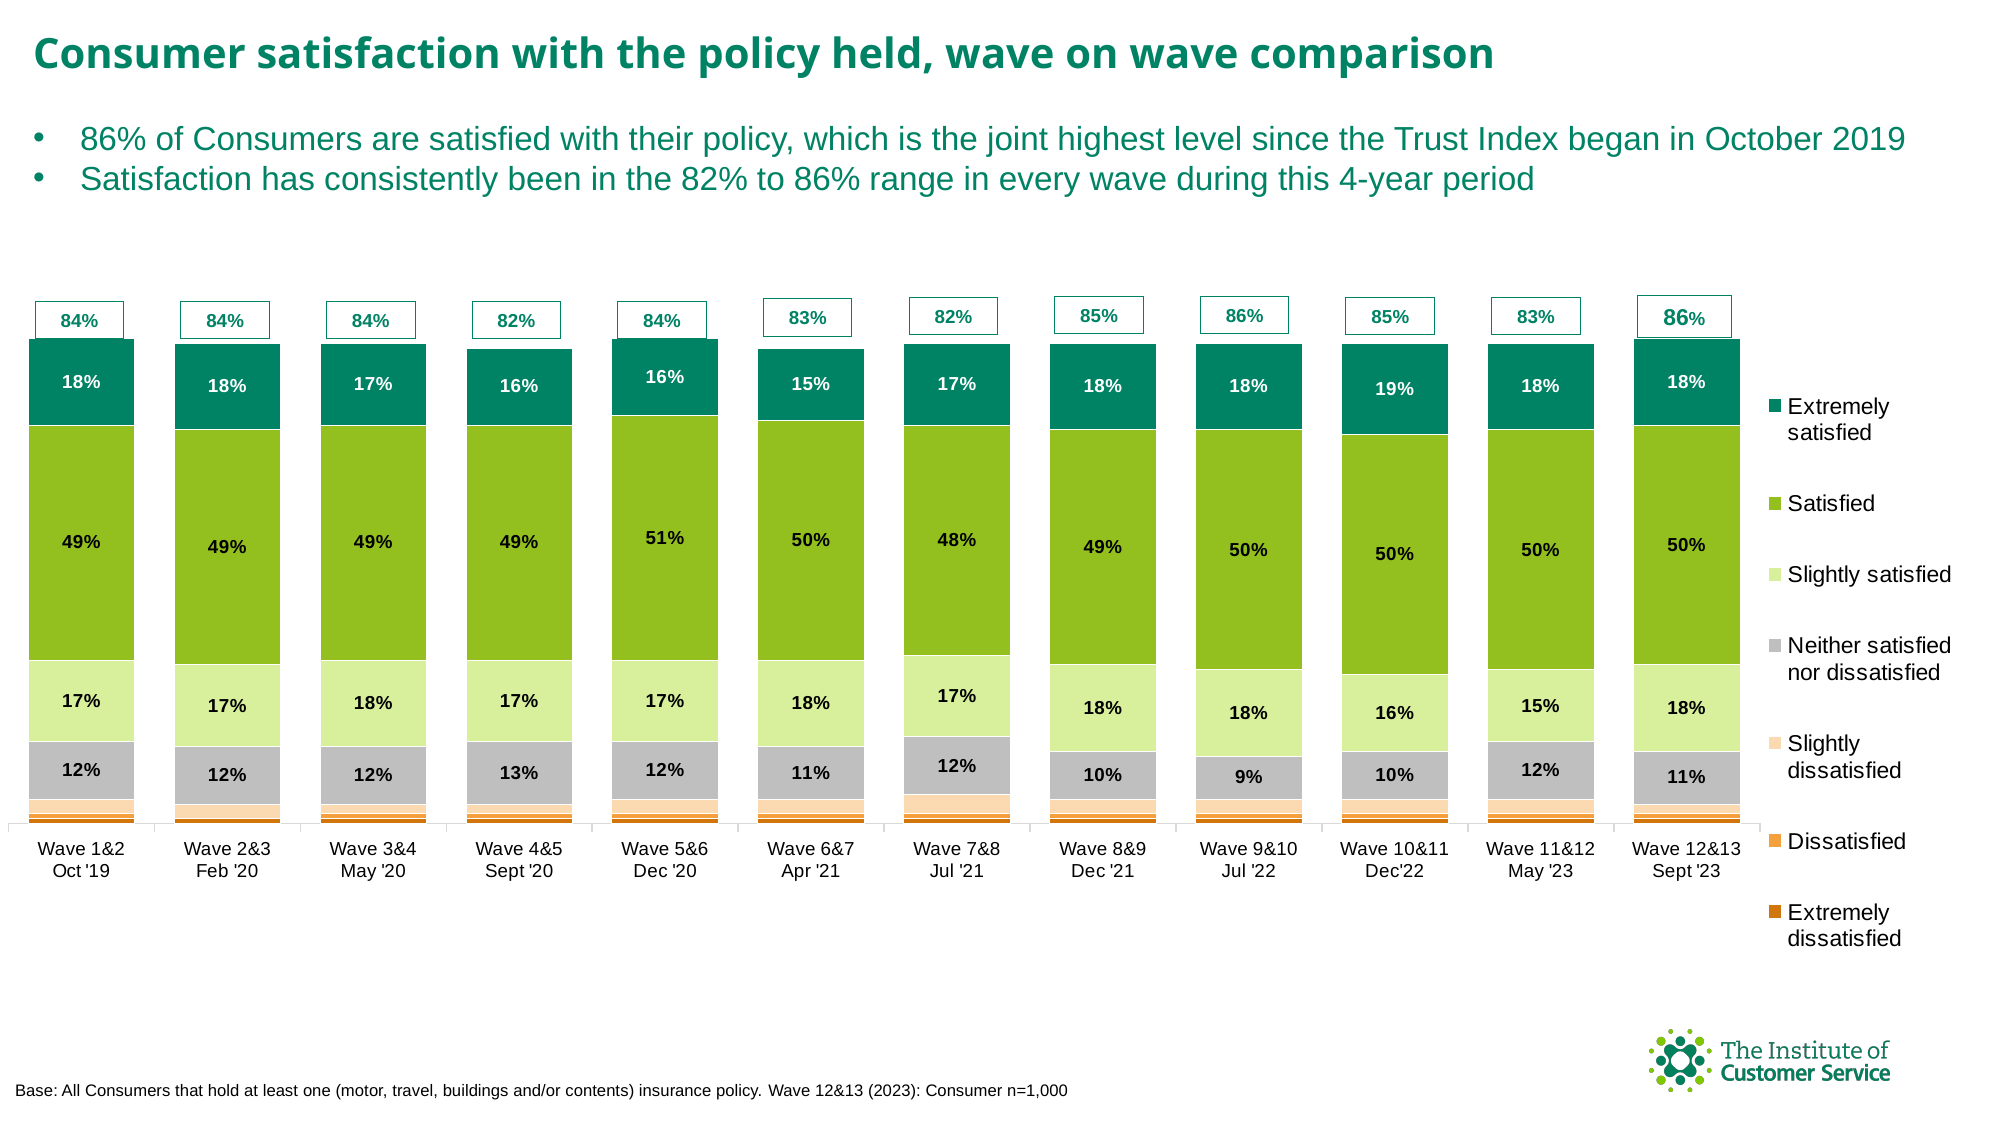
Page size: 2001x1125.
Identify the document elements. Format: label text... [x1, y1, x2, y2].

text_box Base: All Consumers that hold at least one (motor, travel, buildings and/or contents) insurance policy. Wave 12&13 (2023): Consumer n=1,000 [0, 1072, 1669, 1123]
chart [7, 234, 1975, 1011]
text_box Consumer satisfaction with the policy held, wave on wave comparison 86% of Consumers are satisfied with their policy, which is the joint highest level since the Trust Index began in October 2019 Satisfaction has consistently been in the 82% to 86% range in every wave during this 4-year period [33, 27, 1974, 188]
picture [1649, 1029, 1890, 1092]
